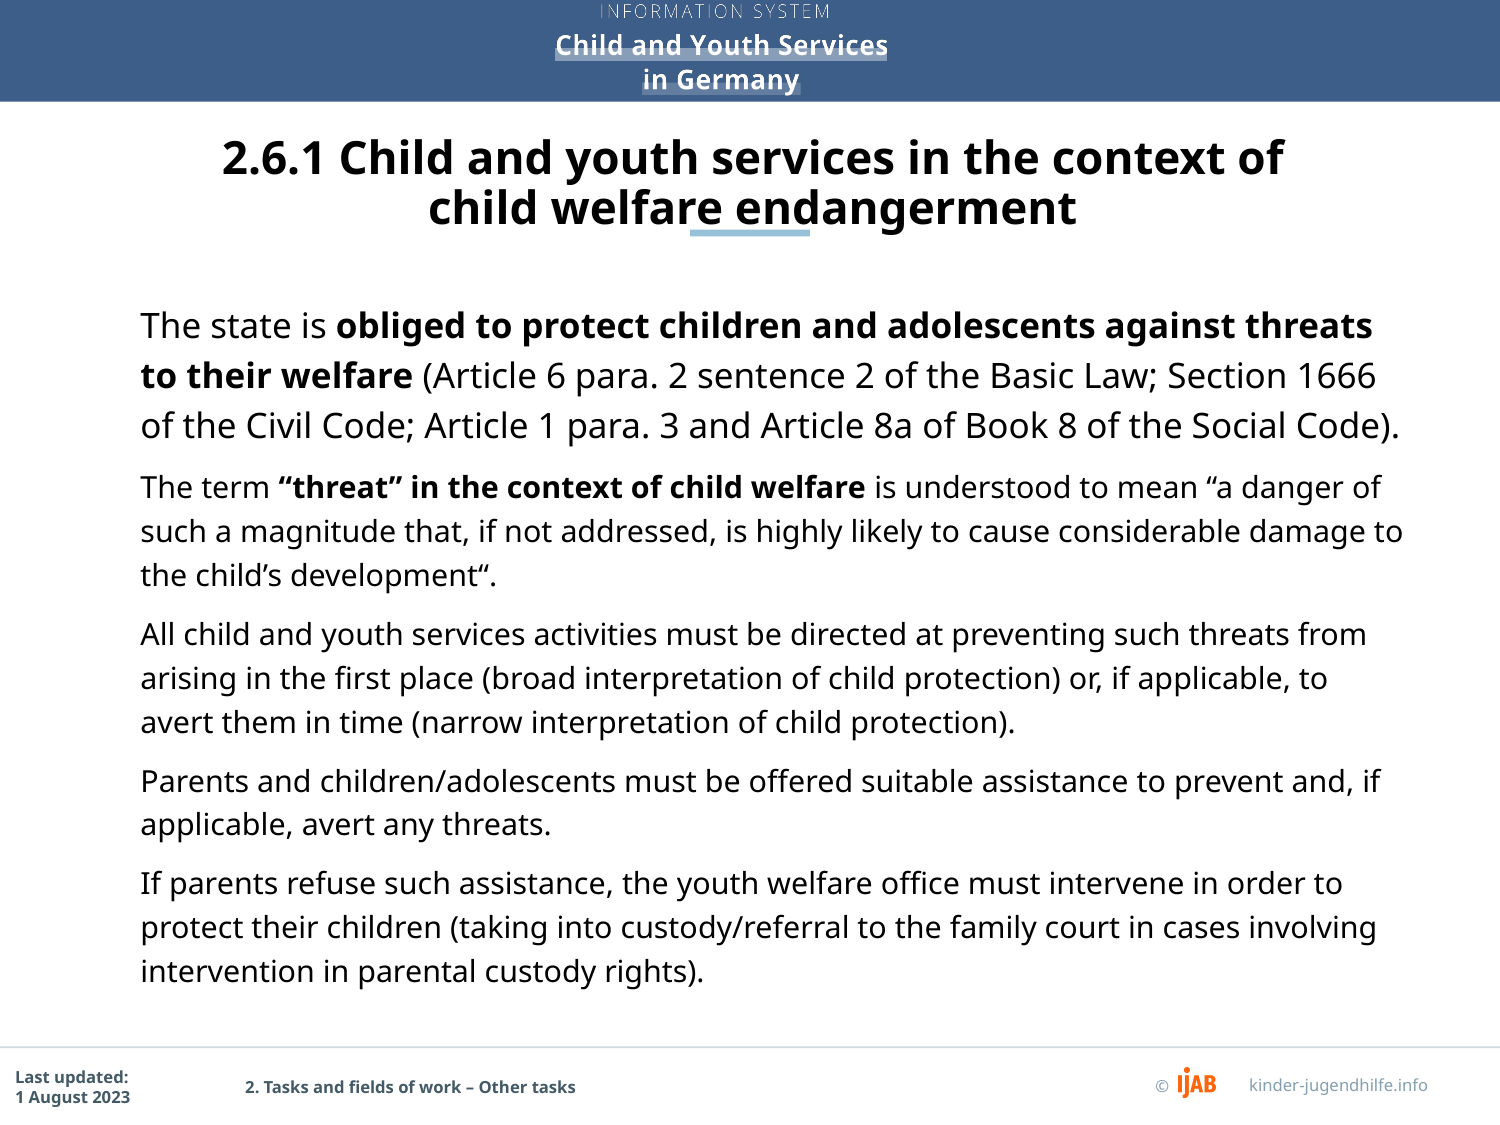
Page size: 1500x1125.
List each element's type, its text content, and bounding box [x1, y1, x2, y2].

title 2.6.1 Child and youth services in the context of child welfare endangerment [17, 149, 1500, 220]
picture [555, 4, 888, 96]
picture [1178, 1067, 1216, 1098]
footer 2. Tasks and fields of work – Other tasks [230, 1068, 1046, 1106]
text_box The state is obliged to protect children and adolescents against threats to their welfare (Article 6 para. 2 sentence 2 of the Basic Law; Section 1666 of the Civil Code; Article 1 para. 3 and Article 8a of Book 8 of the Social Code). The term “threat” in the context of child welfare is understood to mean “a danger of such a magnitude that, if not addressed, is highly likely to cause considerable damage to the child’s development“. All child and youth services activities must be directed at preventing such threats from arising in the first place (broad interpretation of child protection) or, if applicable, to avert them in time (narrow interpretation of child protection). Parents and children/adolescents must be offered suitable assistance to prevent and, if applicable, avert any threats. If parents refuse such assistance, the youth welfare office must intervene in order to protect their children (taking into custody/referral to the family court in cases involving intervention in parental custody rights). [125, 287, 1425, 1025]
